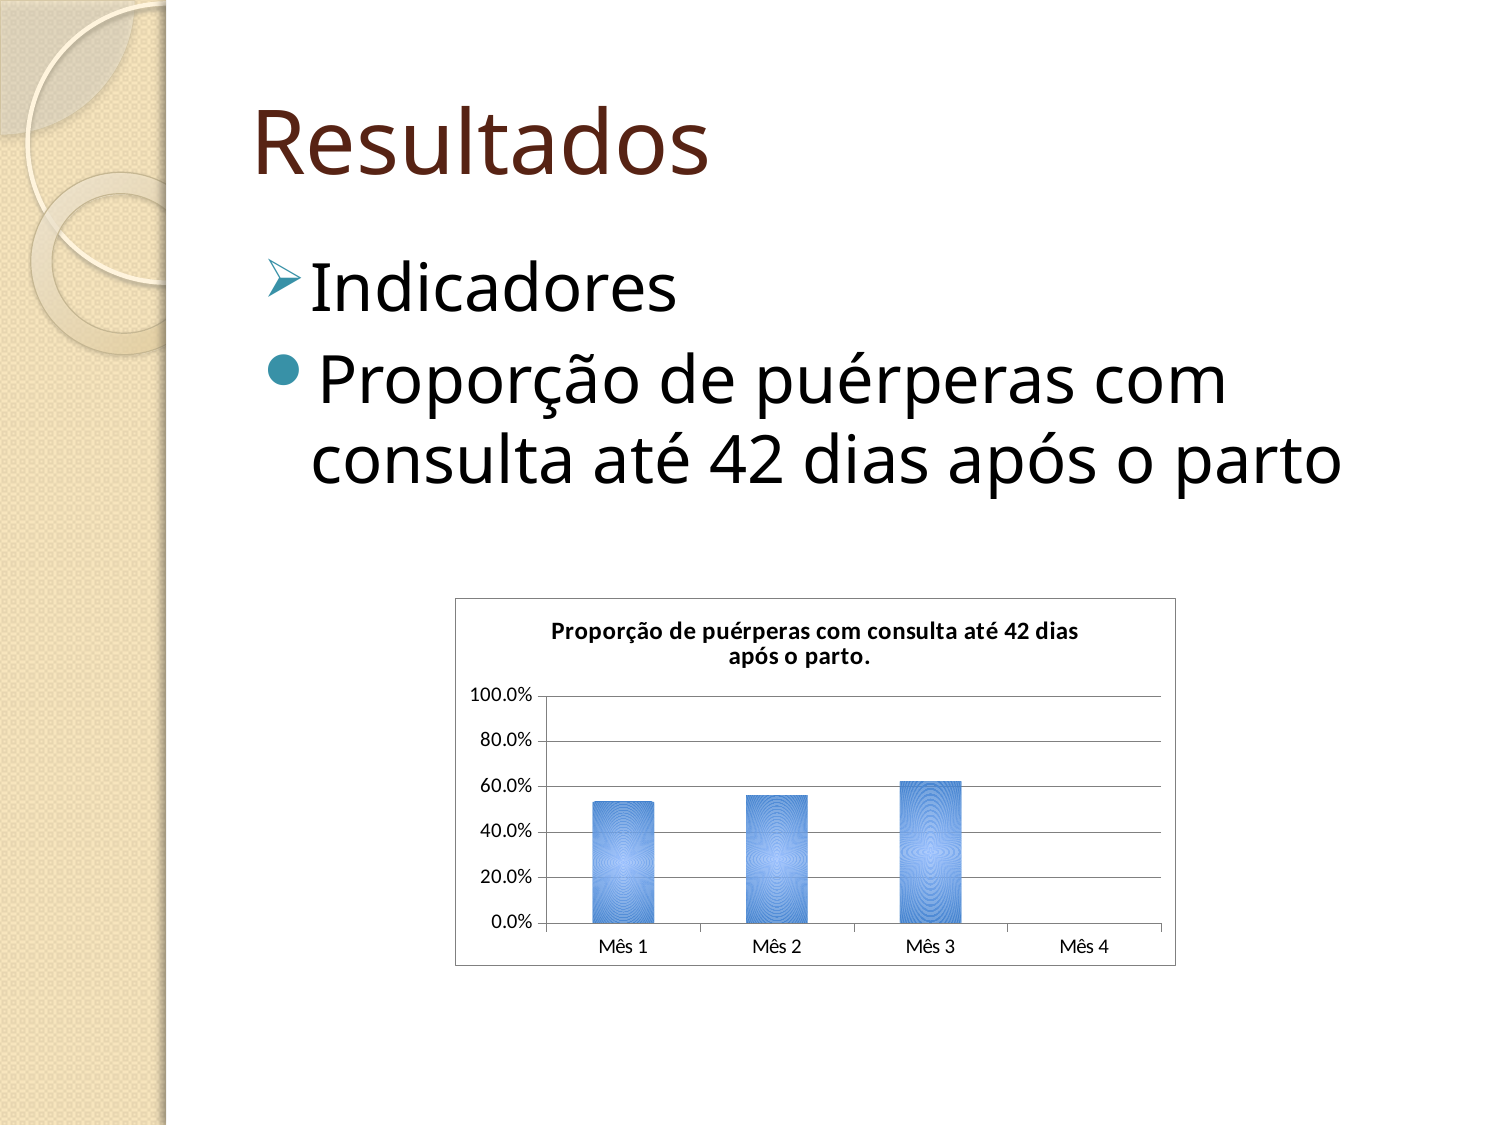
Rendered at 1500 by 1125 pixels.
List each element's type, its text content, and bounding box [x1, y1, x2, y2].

title Resultados [235, 45, 1466, 233]
chart [454, 597, 1176, 966]
list Indicadores Proporção de puérperas com consulta até 42 dias após o parto [235, 237, 1466, 1025]
